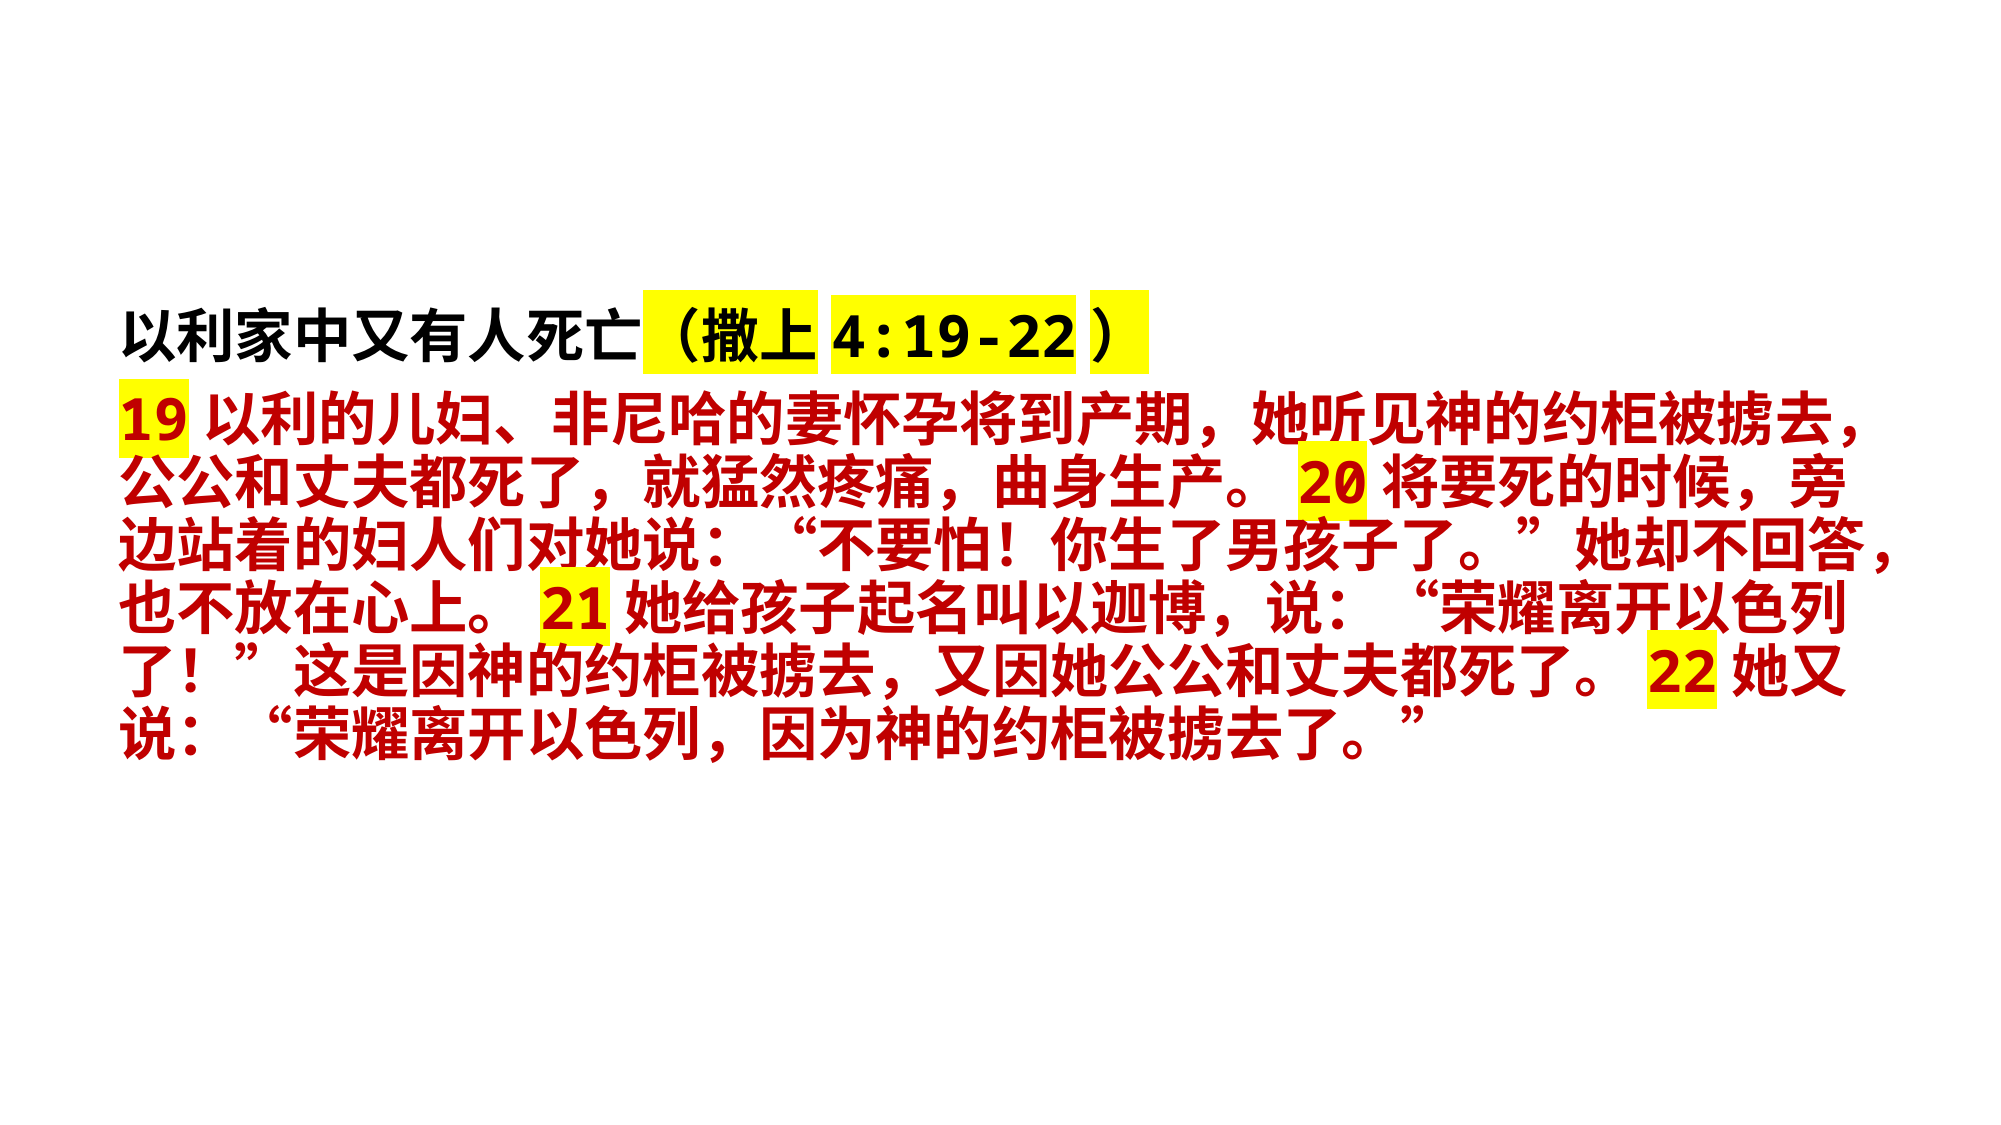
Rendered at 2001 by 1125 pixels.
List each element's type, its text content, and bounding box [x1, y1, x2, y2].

list 以利家中又有人死亡（撒上4:19-22） 19以利的儿妇、非尼哈的妻怀孕将到产期，她听见神的约柜被掳去，公公和丈夫都死了，就猛然疼痛，曲身生产。20将要死的时候，旁边站着的妇人们对她说：“不要怕！你生了男孩子了。”她却不回答，也不放在心上。21她给孩子起名叫以迦博，说：“荣耀离开以色列了！”这是因神的约柜被掳去，又因她公公和丈夫都死了。22她又说：“荣耀离开以色列，因为神的约柜被掳去了。” [103, 299, 1906, 1014]
